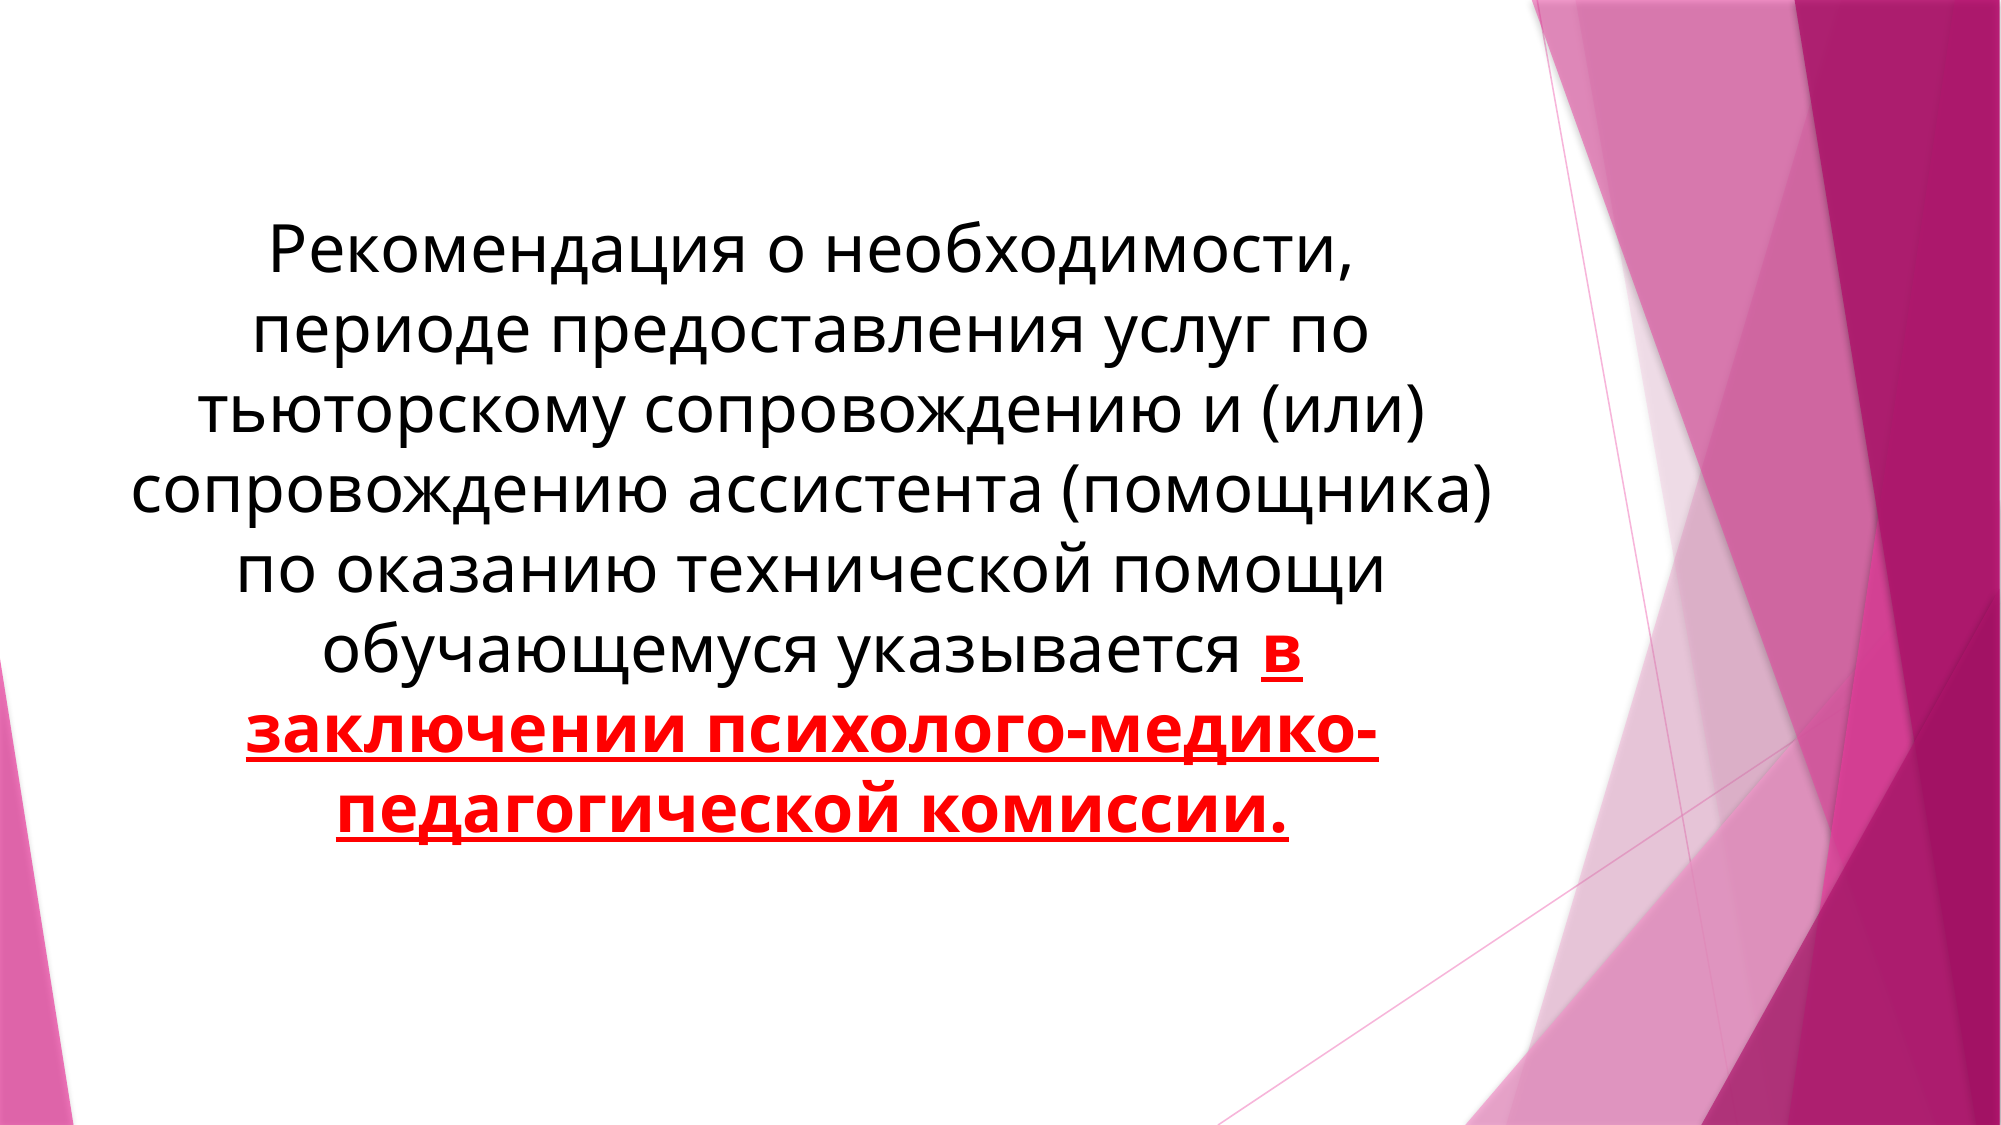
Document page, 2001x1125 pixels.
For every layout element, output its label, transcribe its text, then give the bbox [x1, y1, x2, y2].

list Рекомендация о необходимости, периоде предоставления услуг по тьюторскому сопровождению и (или) сопровождению ассистента (помощника) по оказанию технической помощи обучающемуся указывается в заключении психолого-медико-педагогической комиссии. [107, 198, 1518, 835]
